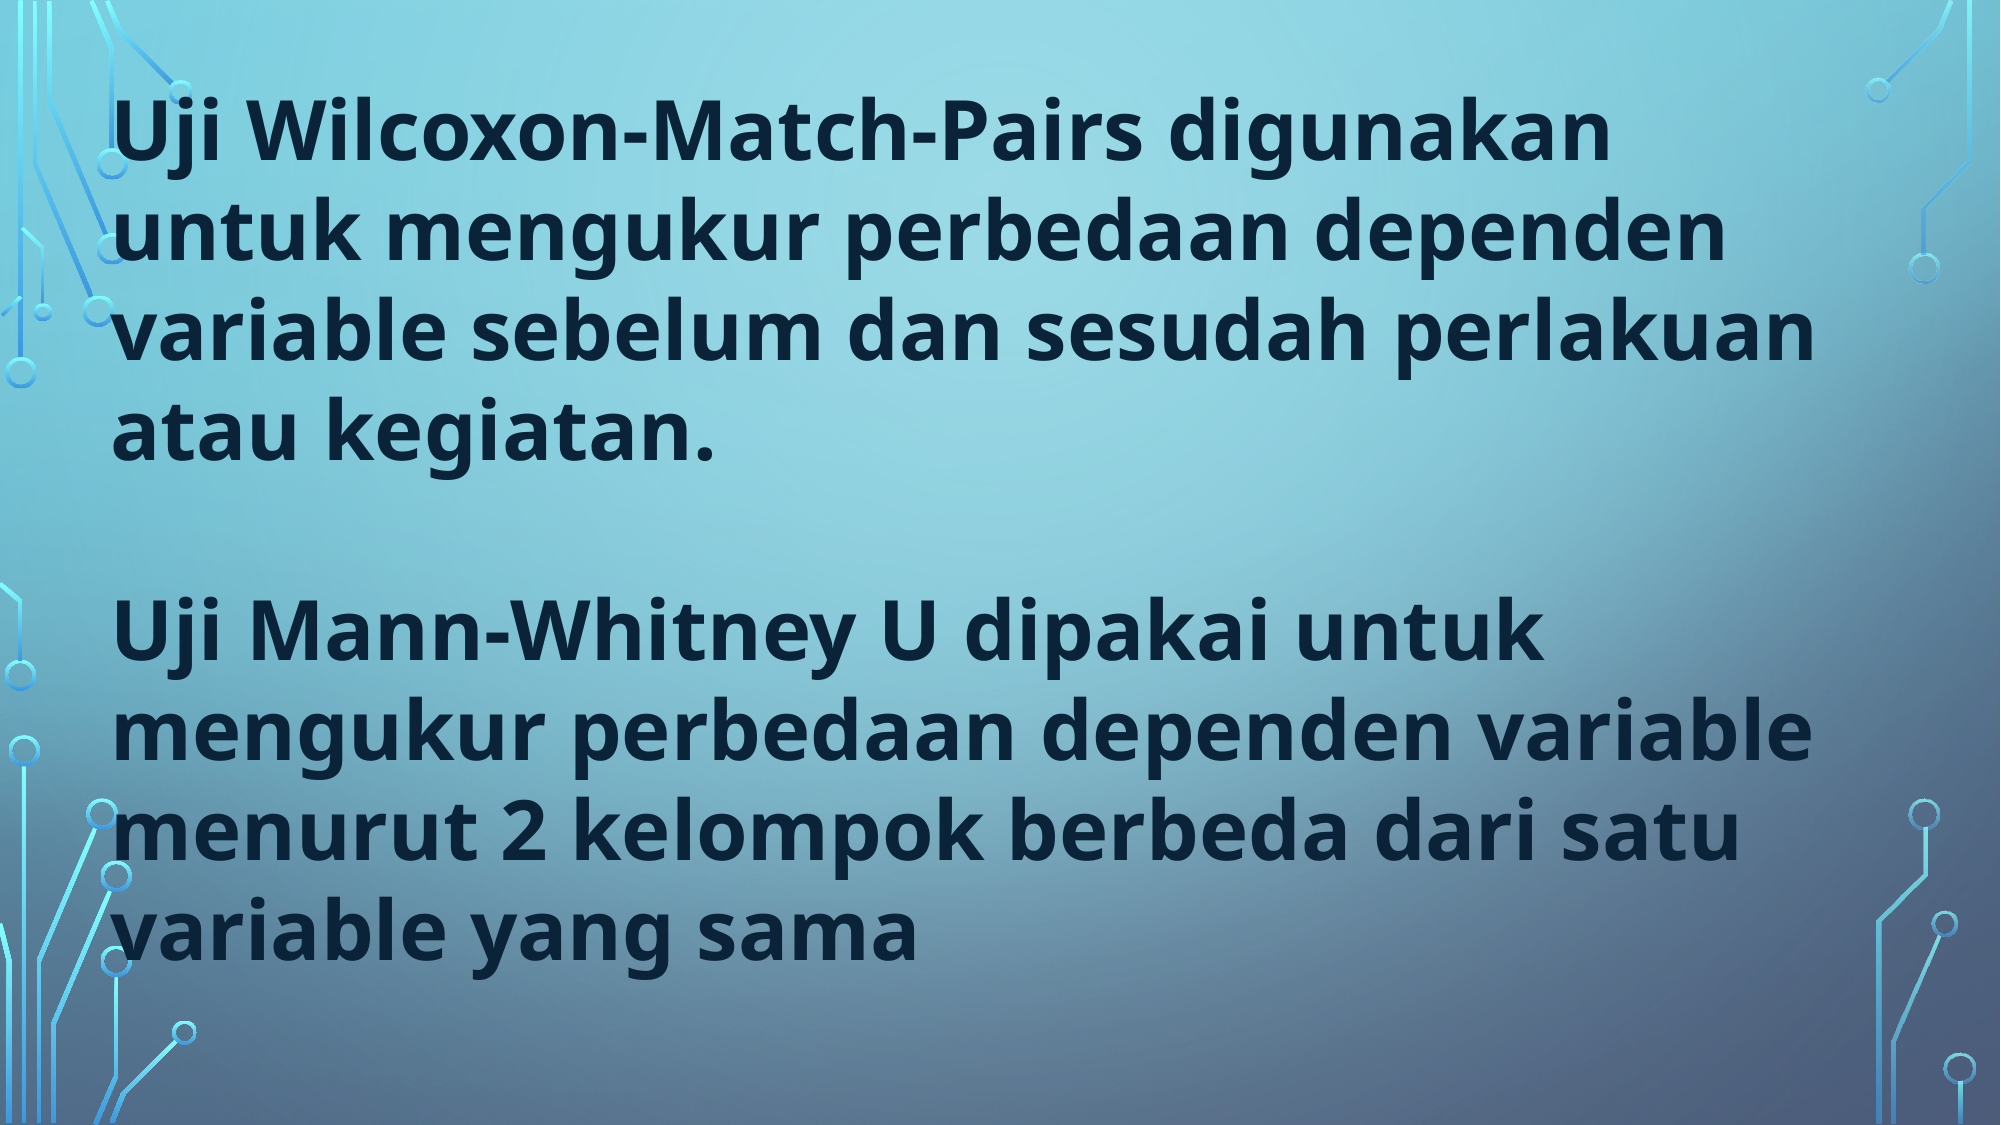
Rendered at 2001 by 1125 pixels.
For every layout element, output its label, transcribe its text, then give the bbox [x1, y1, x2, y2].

text_box Uji Wilcoxon-Match-Pairs digunakan untuk mengukur perbedaan dependen variable sebelum dan sesudah perlakuan atau kegiatan. Uji Mann-Whitney U dipakai untuk mengukur perbedaan dependen variable menurut 2 kelompok berbeda dari satu variable yang sama [95, 70, 1839, 985]
